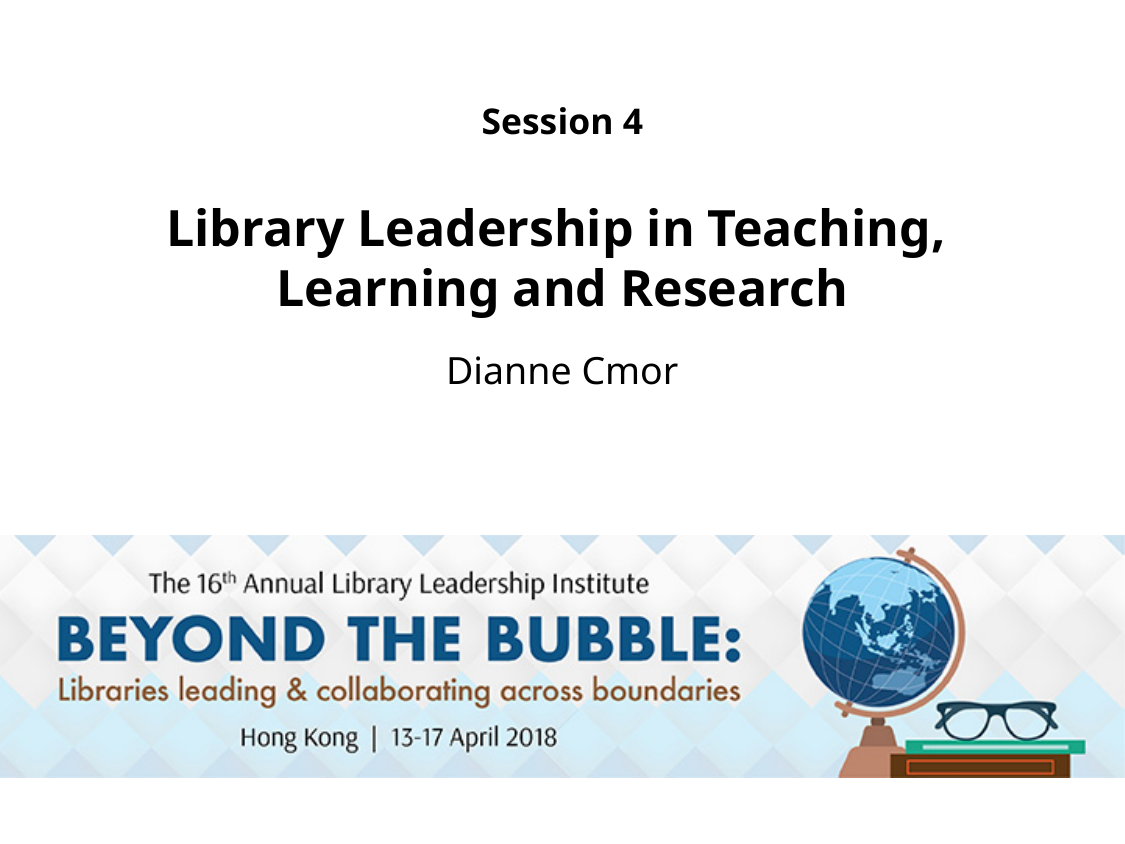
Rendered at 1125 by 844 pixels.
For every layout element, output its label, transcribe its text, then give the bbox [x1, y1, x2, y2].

text_box Dianne Cmor [0, 341, 1125, 398]
text_box Library Leadership in Teaching, Learning and Research [0, 191, 1125, 323]
text_box Session 4 [0, 93, 1125, 148]
picture [0, 535, 1125, 779]
